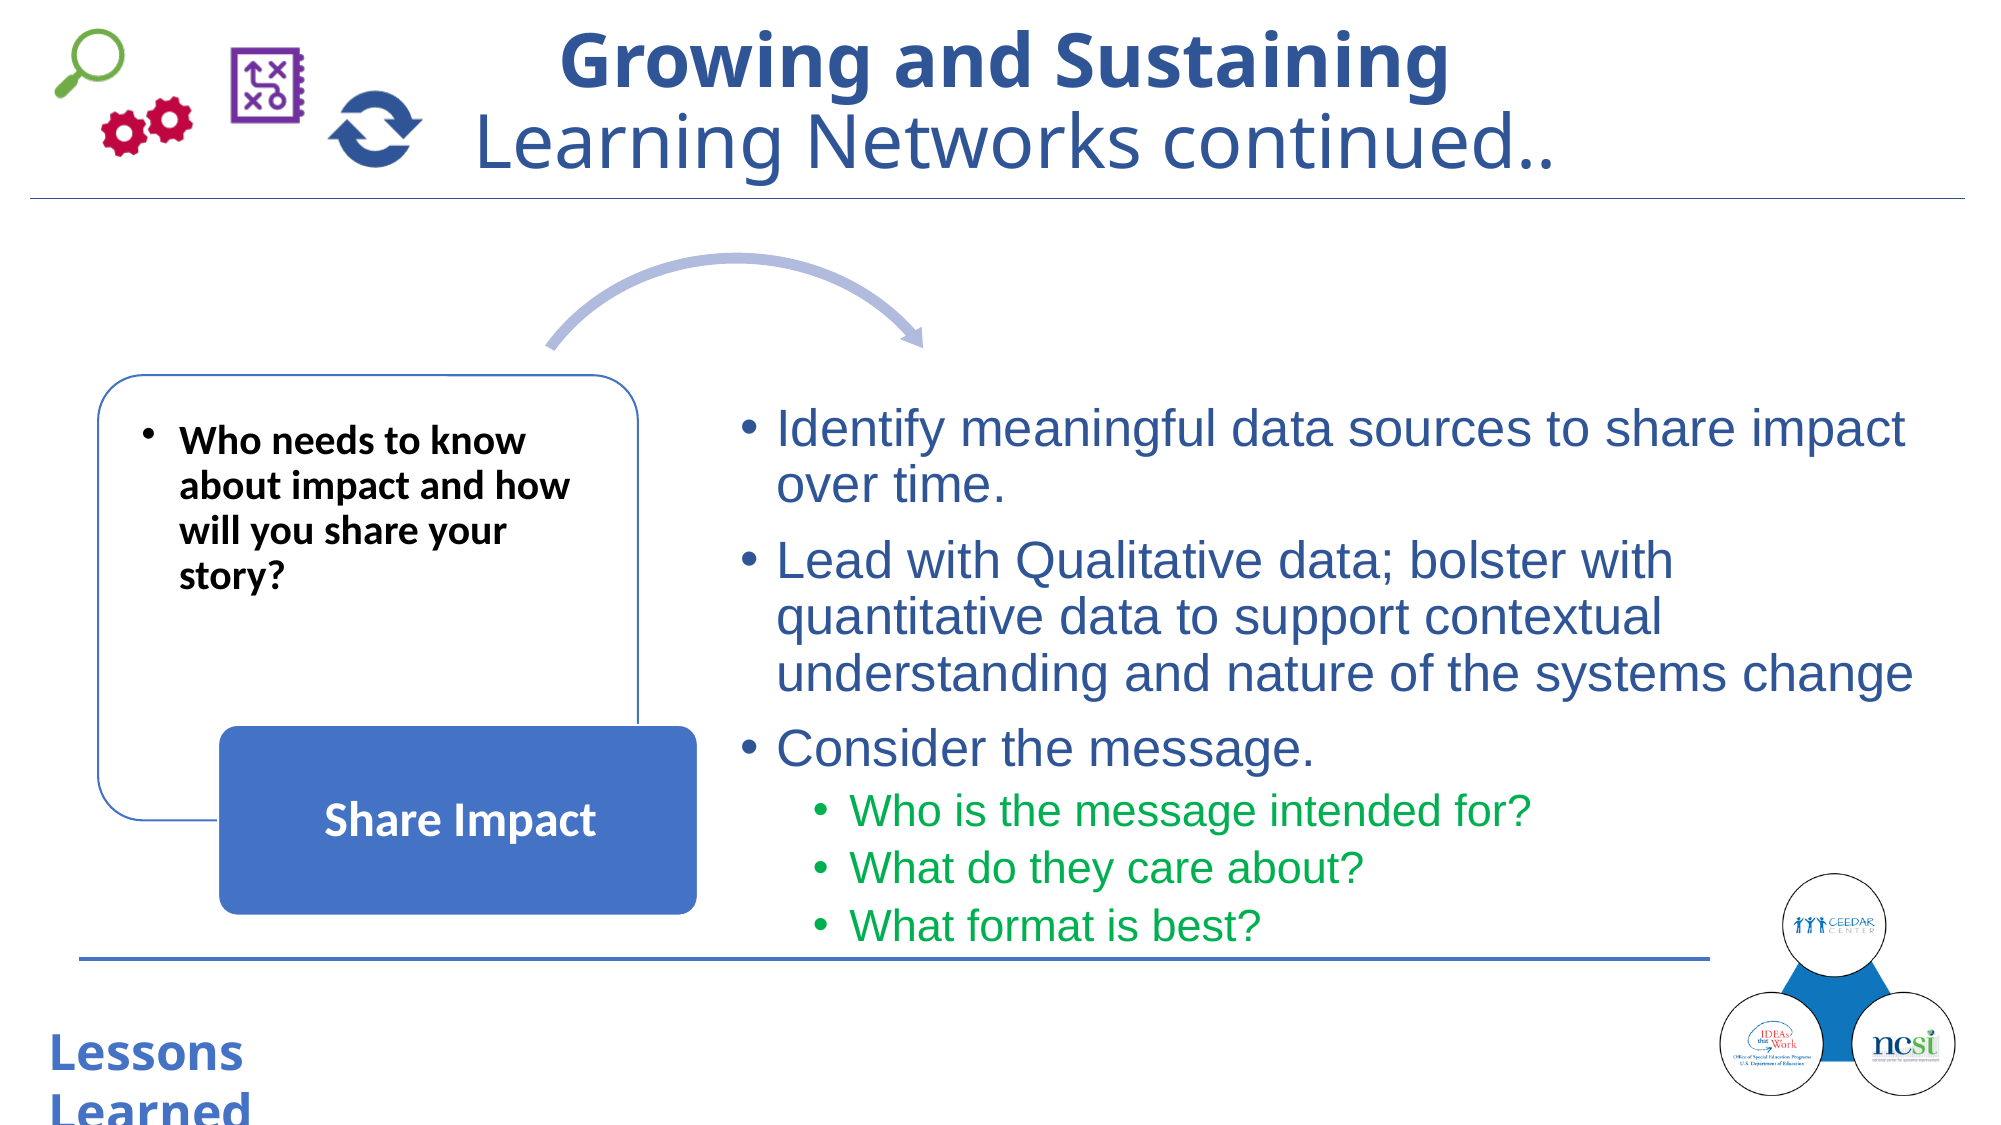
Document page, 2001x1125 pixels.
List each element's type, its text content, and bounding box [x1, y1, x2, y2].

text_box [904, 318, 924, 349]
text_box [0, 143, 904, 1052]
list Identify meaningful data sources to share impact over time. Lead with Qualitative data; bolster with quantitative data to support contextual understanding and nature of the systems change Consider the message. Who is the message intended for? What do they care about? What format is best? [904, 393, 1969, 959]
text_box Lessons Learned [34, 1052, 438, 1125]
picture [1710, 959, 1965, 1109]
text_box Growing and Sustaining Learning Networks continued.. [425, 33, 1983, 176]
picture [47, 21, 425, 143]
